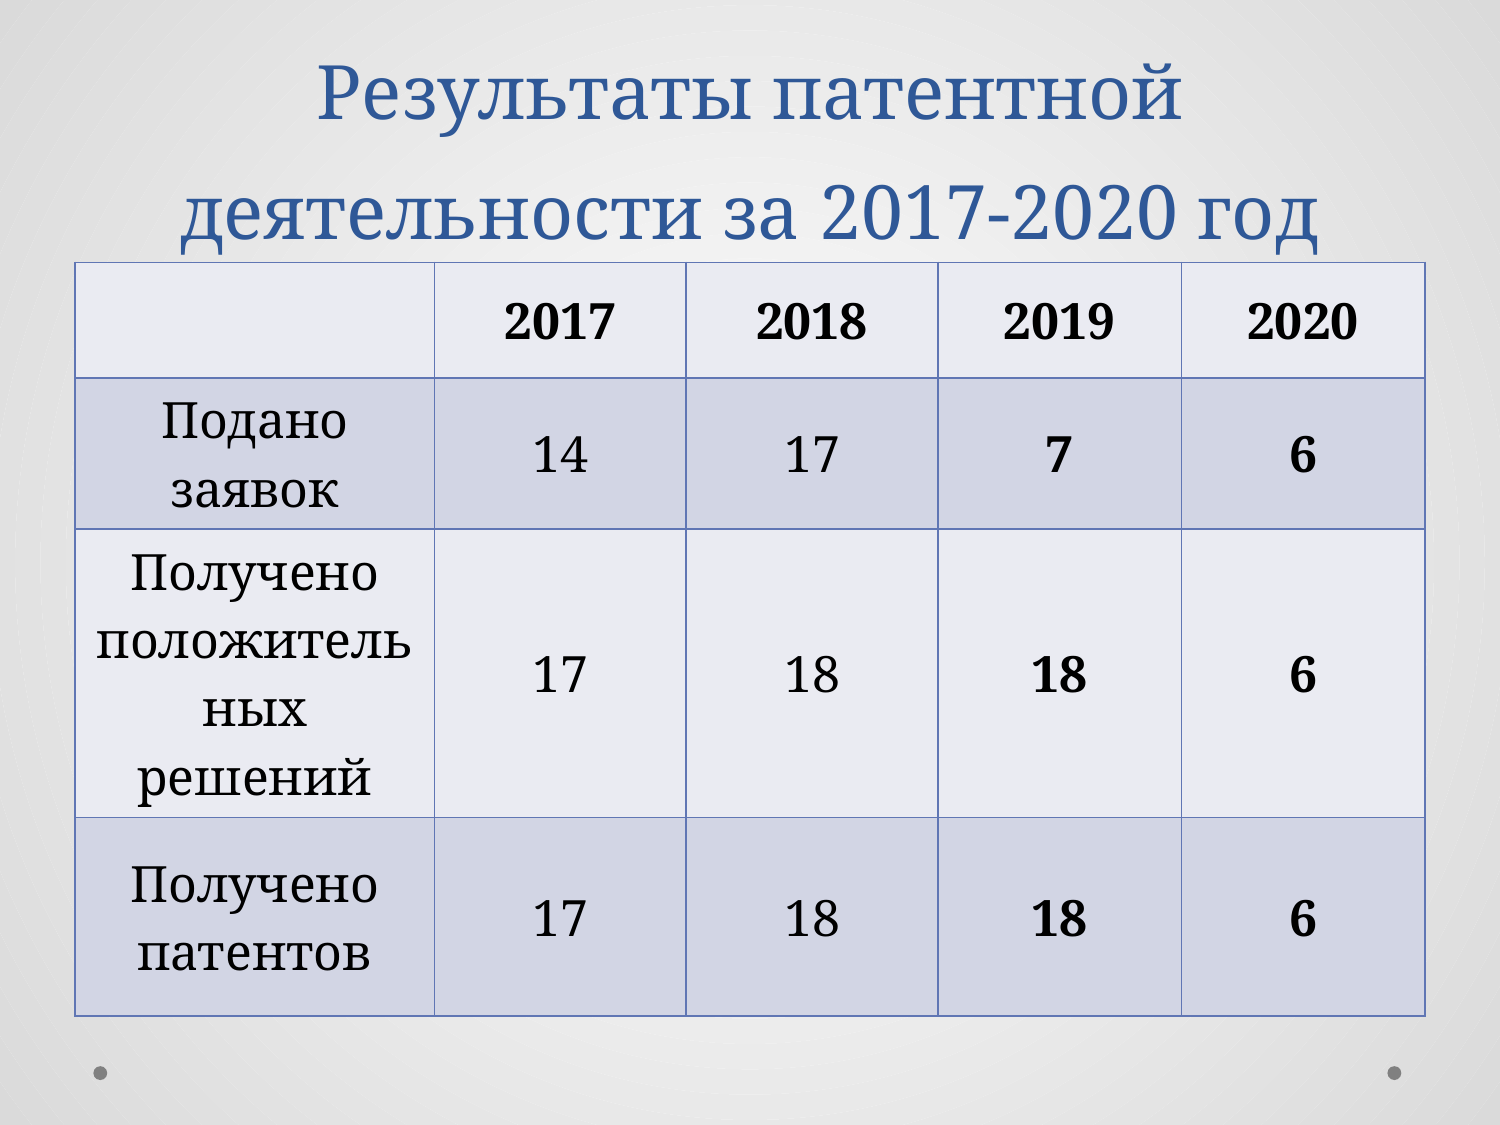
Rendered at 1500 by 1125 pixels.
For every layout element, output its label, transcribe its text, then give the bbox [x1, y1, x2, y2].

table_cell 18 [687, 530, 937, 817]
table_cell 18 [687, 818, 937, 1015]
table_header 2019 [939, 263, 1181, 377]
table_cell 17 [687, 379, 937, 528]
table_cell Получено патентов [76, 818, 434, 1015]
table_cell 6 [1182, 379, 1424, 528]
table_header [76, 263, 434, 377]
table_header 2017 [435, 263, 685, 377]
table_header 2018 [687, 263, 937, 377]
table_cell 18 [939, 530, 1181, 817]
table_cell 17 [435, 818, 685, 1015]
table_cell 18 [939, 818, 1181, 1015]
table_cell 6 [1182, 530, 1424, 817]
table_cell Получено положительных решений [76, 530, 434, 817]
table_cell 6 [1182, 818, 1424, 1015]
table_cell 14 [435, 379, 685, 528]
table_cell Подано заявок [76, 379, 434, 528]
table_cell 17 [435, 530, 685, 817]
table_header 2020 [1182, 263, 1424, 377]
title Результаты патентной деятельности за 2017-2020 год [75, 0, 1425, 262]
table_cell 7 [939, 379, 1181, 528]
